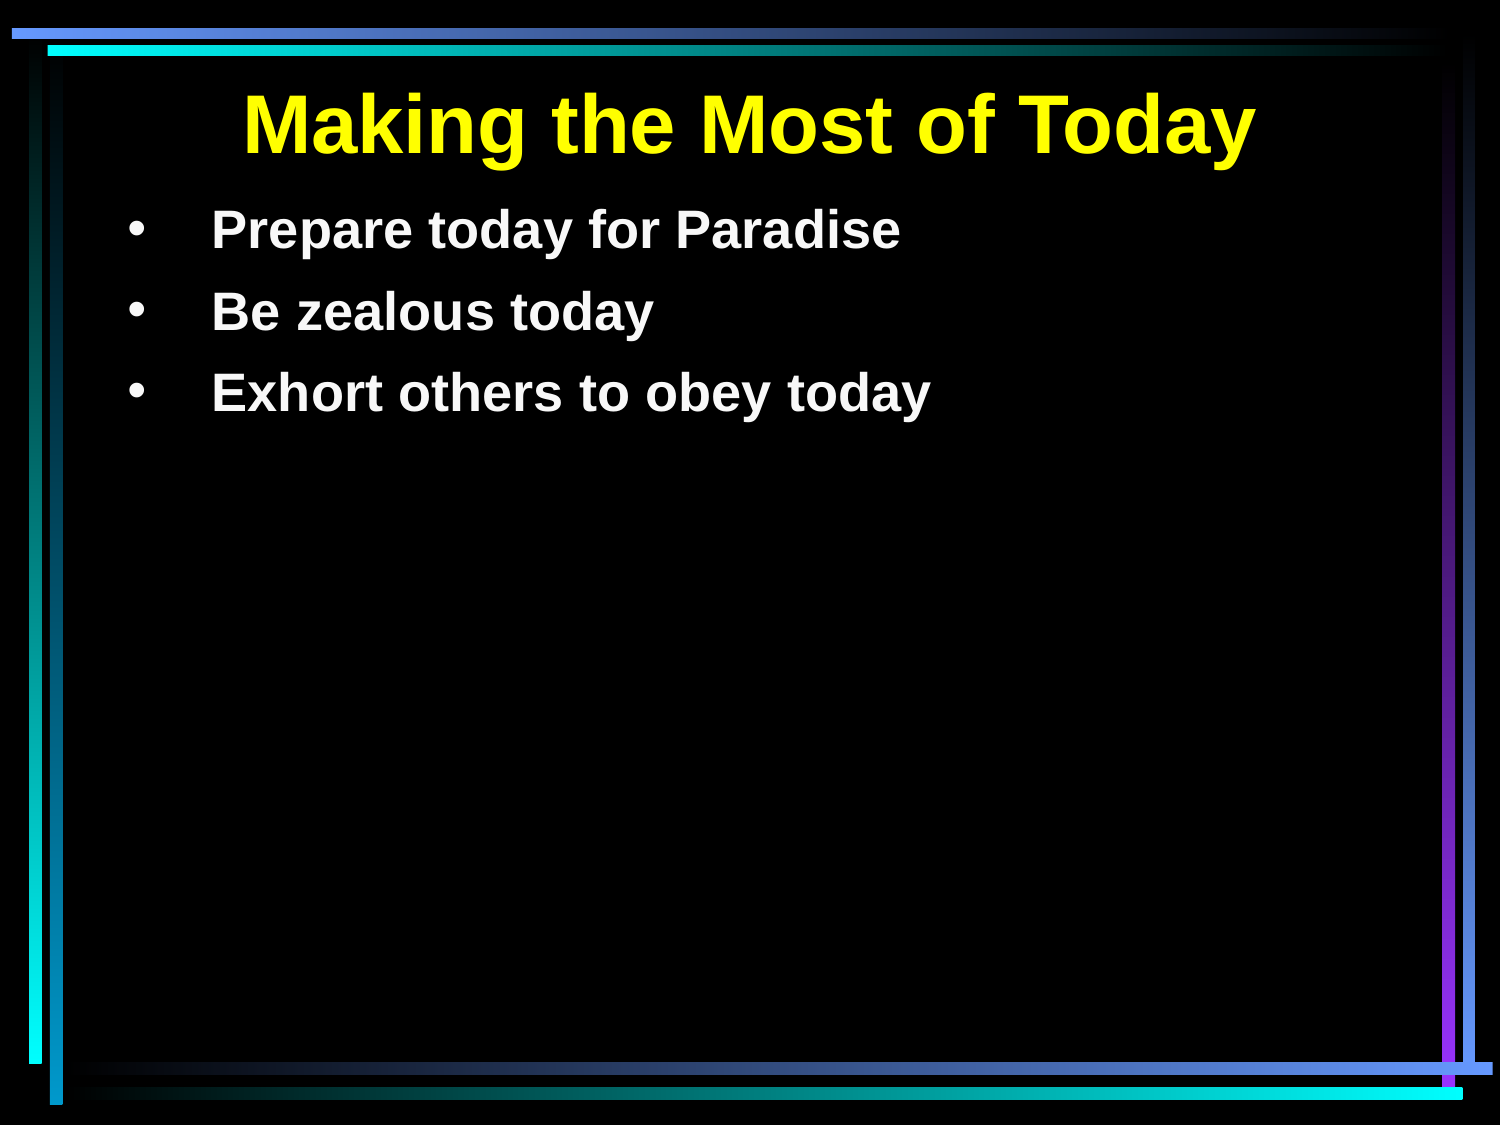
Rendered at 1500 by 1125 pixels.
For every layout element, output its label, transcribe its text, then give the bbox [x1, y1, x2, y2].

text_box Making the Most of Today Prepare today for Paradise Be zealous today Exhort others to obey today [37, 62, 1463, 430]
